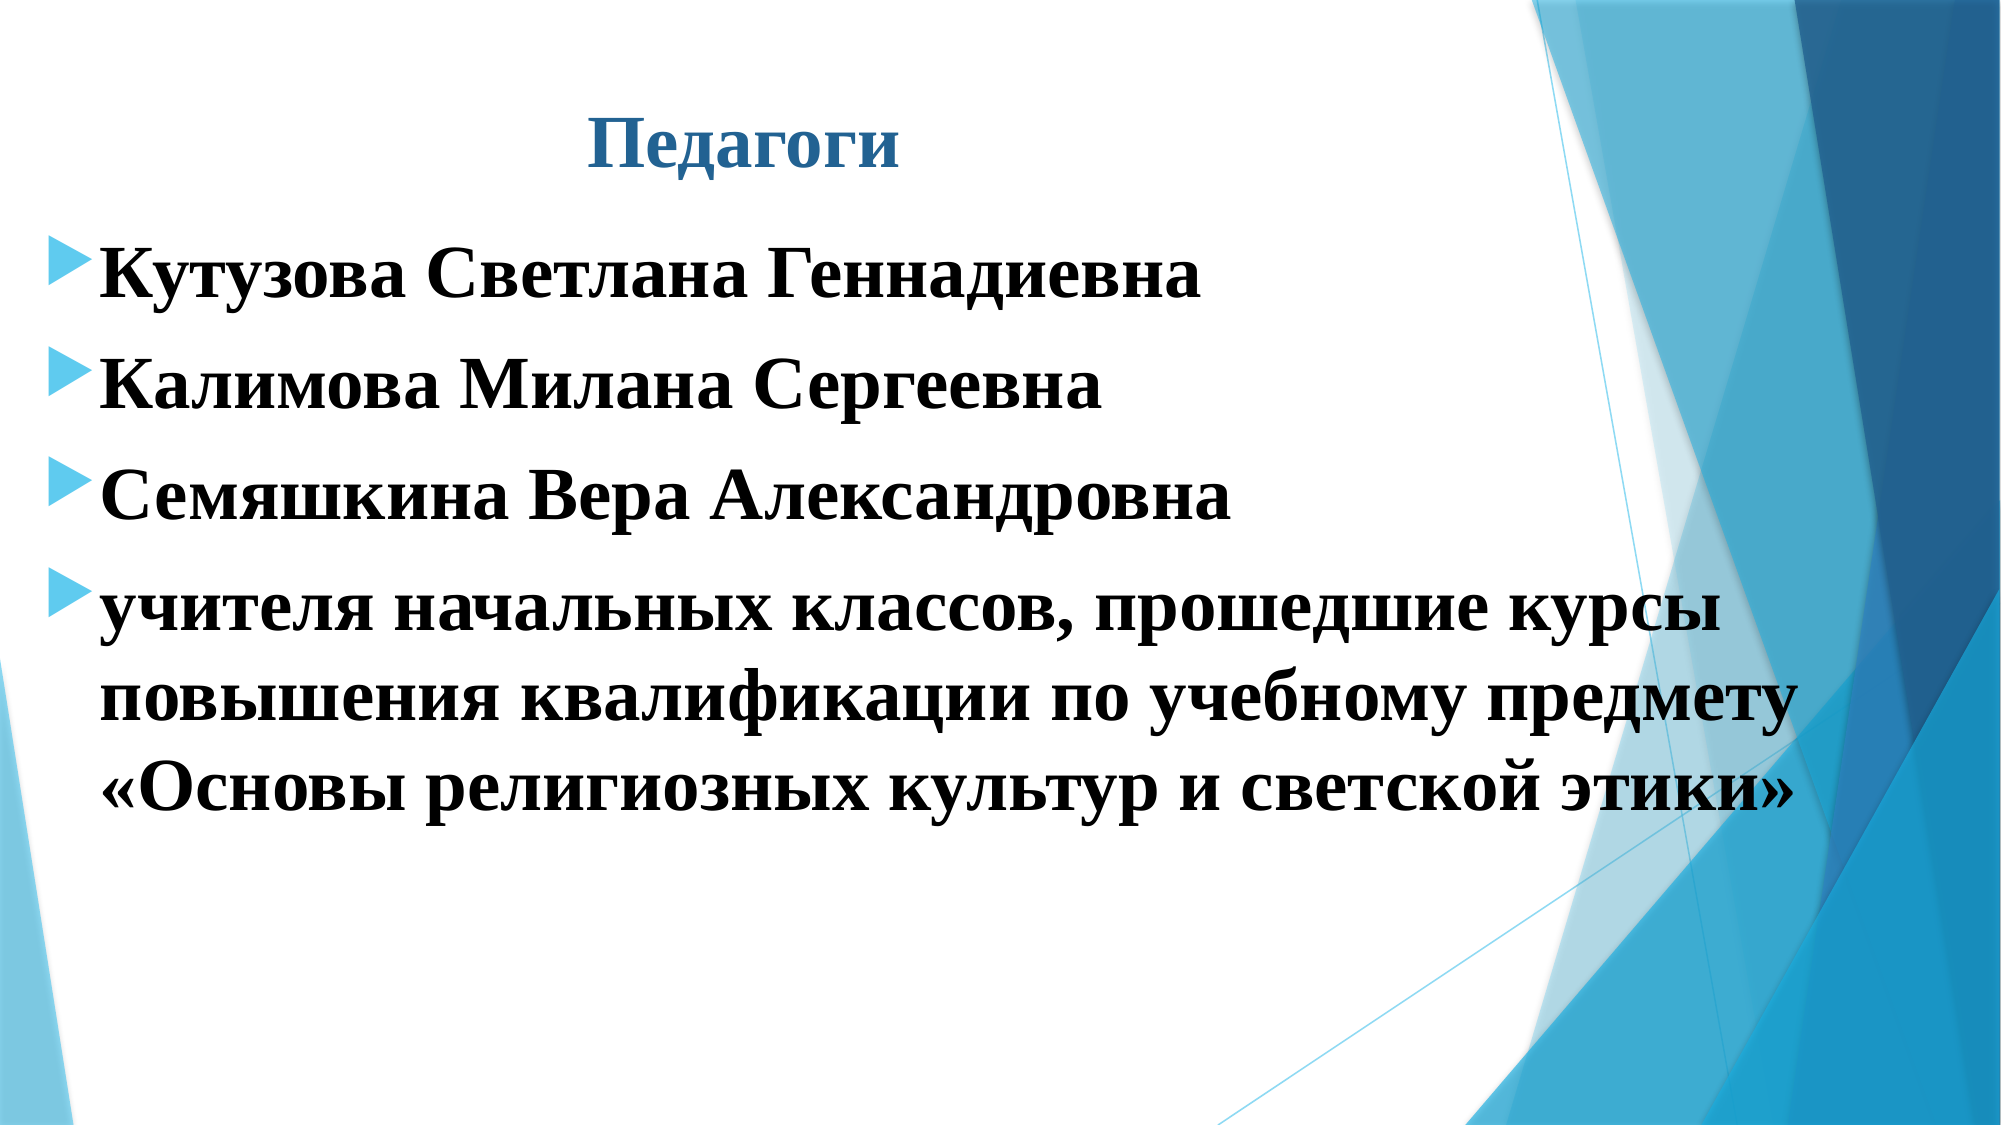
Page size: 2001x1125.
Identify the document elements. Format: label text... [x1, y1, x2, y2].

title Педагоги [38, 84, 1450, 215]
list Кутузова Светлана Геннадиевна Калимова Милана Сергеевна Семяшкина Вера Александровна учителя начальных классов, прошедшие курсы повышения квалификации по учебному предмету «Основы религиозных культур и светской этики» [28, 215, 1825, 979]
